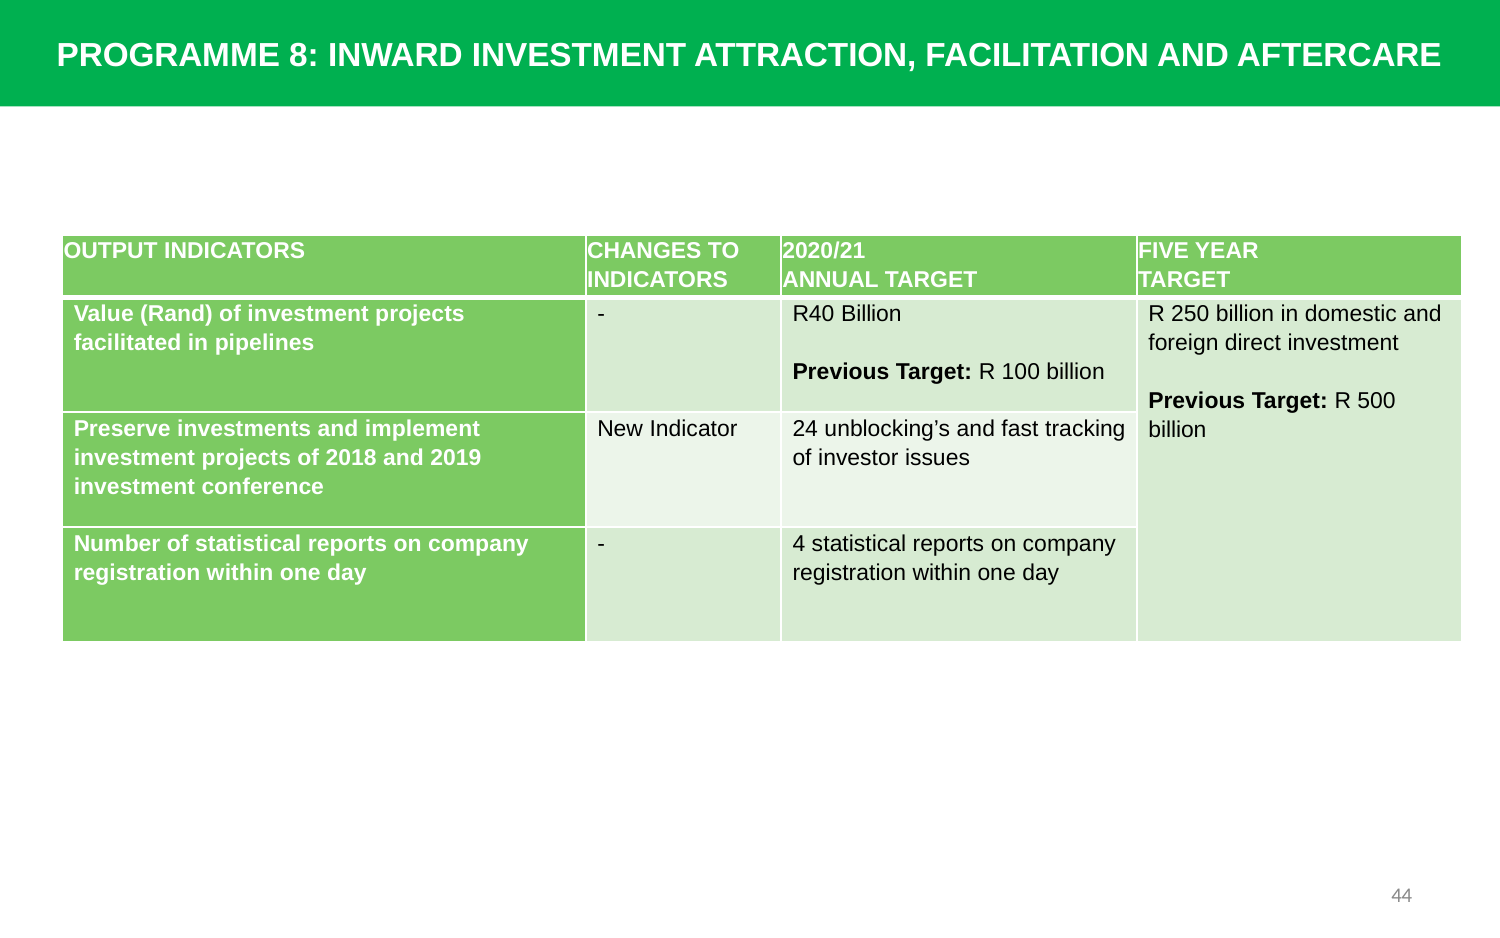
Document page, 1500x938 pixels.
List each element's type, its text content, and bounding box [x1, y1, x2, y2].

table_cell New Indicator [587, 413, 780, 526]
table_cell Value (Rand) of investment projects facilitated in pipelines [63, 300, 585, 411]
table_cell Preserve investments and implement investment projects of 2018 and 2019 investment conference [63, 413, 585, 526]
table_cell R40 Billion Previous Target: R 100 billion [782, 300, 1136, 411]
table_header OUTPUT INDICATORS [63, 236, 585, 295]
table_cell - [587, 300, 780, 411]
table_cell 4 statistical reports on company registration within one day [782, 528, 1136, 641]
table_cell R 250 billion in domestic and foreign direct investment Previous Target: R 500 billion [1138, 300, 1461, 641]
table_header 2020/21 ANNUAL TARGET [782, 236, 1136, 295]
table_cell 24 unblocking’s and fast tracking of investor issues [782, 413, 1136, 526]
table_cell Number of statistical reports on company registration within one day [63, 528, 585, 641]
slide_number 44 [1074, 868, 1425, 919]
table_header CHANGES TO INDICATORS [587, 236, 780, 295]
text_box PROGRAMME 8: INWARD INVESTMENT ATTRACTION, FACILITATION AND AFTERCARE [0, 0, 1500, 107]
table_cell - [587, 528, 780, 641]
table_header FIVE YEAR TARGET [1138, 236, 1461, 295]
